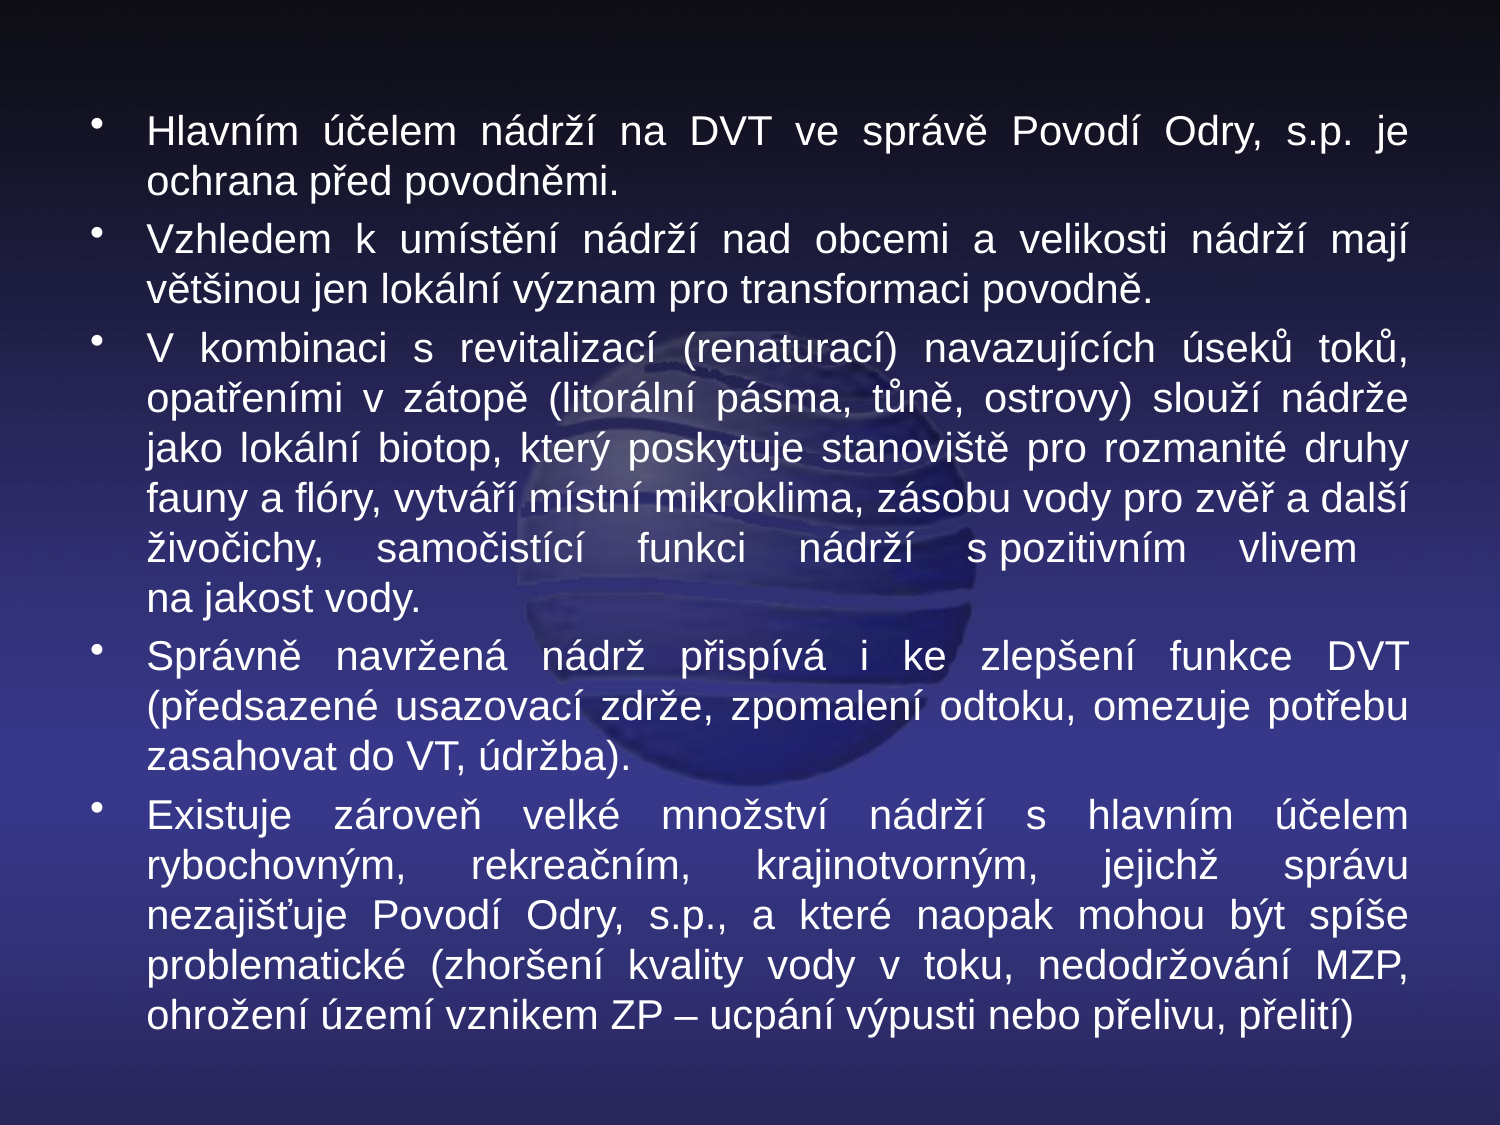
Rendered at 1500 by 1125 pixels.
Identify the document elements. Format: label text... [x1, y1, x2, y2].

list Hlavním účelem nádrží na DVT ve správě Povodí Odry, s.p. je ochrana před povodněmi. Vzhledem k umístění nádrží nad obcemi a velikosti nádrží mají většinou jen lokální význam pro transformaci povodně. V kombinaci s revitalizací (renaturací) navazujících úseků toků, opatřeními v zátopě (litorální pásma, tůně, ostrovy) slouží nádrže jako lokální biotop, který poskytuje stanoviště pro rozmanité druhy fauny a flóry, vytváří místní mikroklima, zásobu vody pro zvěř a další živočichy, samočistící funkci nádrží s pozitivním vlivem na jakost vody. Správně navržená nádrž přispívá i ke zlepšení funkce DVT (předsazené usazovací zdrže, zpomalení odtoku, omezuje potřebu zasahovat do VT, údržba). Existuje zároveň velké množství nádrží s hlavním účelem rybochovným, rekreačním, krajinotvorným, jejichž správu nezajišťuje Povodí Odry, s.p., a které naopak mohou být spíše problematické (zhoršení kvality vody v toku, nedodržování MZP, ohrožení území vznikem ZP – ucpání výpusti nebo přelivu, přelití) [74, 96, 1426, 1024]
picture [0, 0, 1500, 1125]
